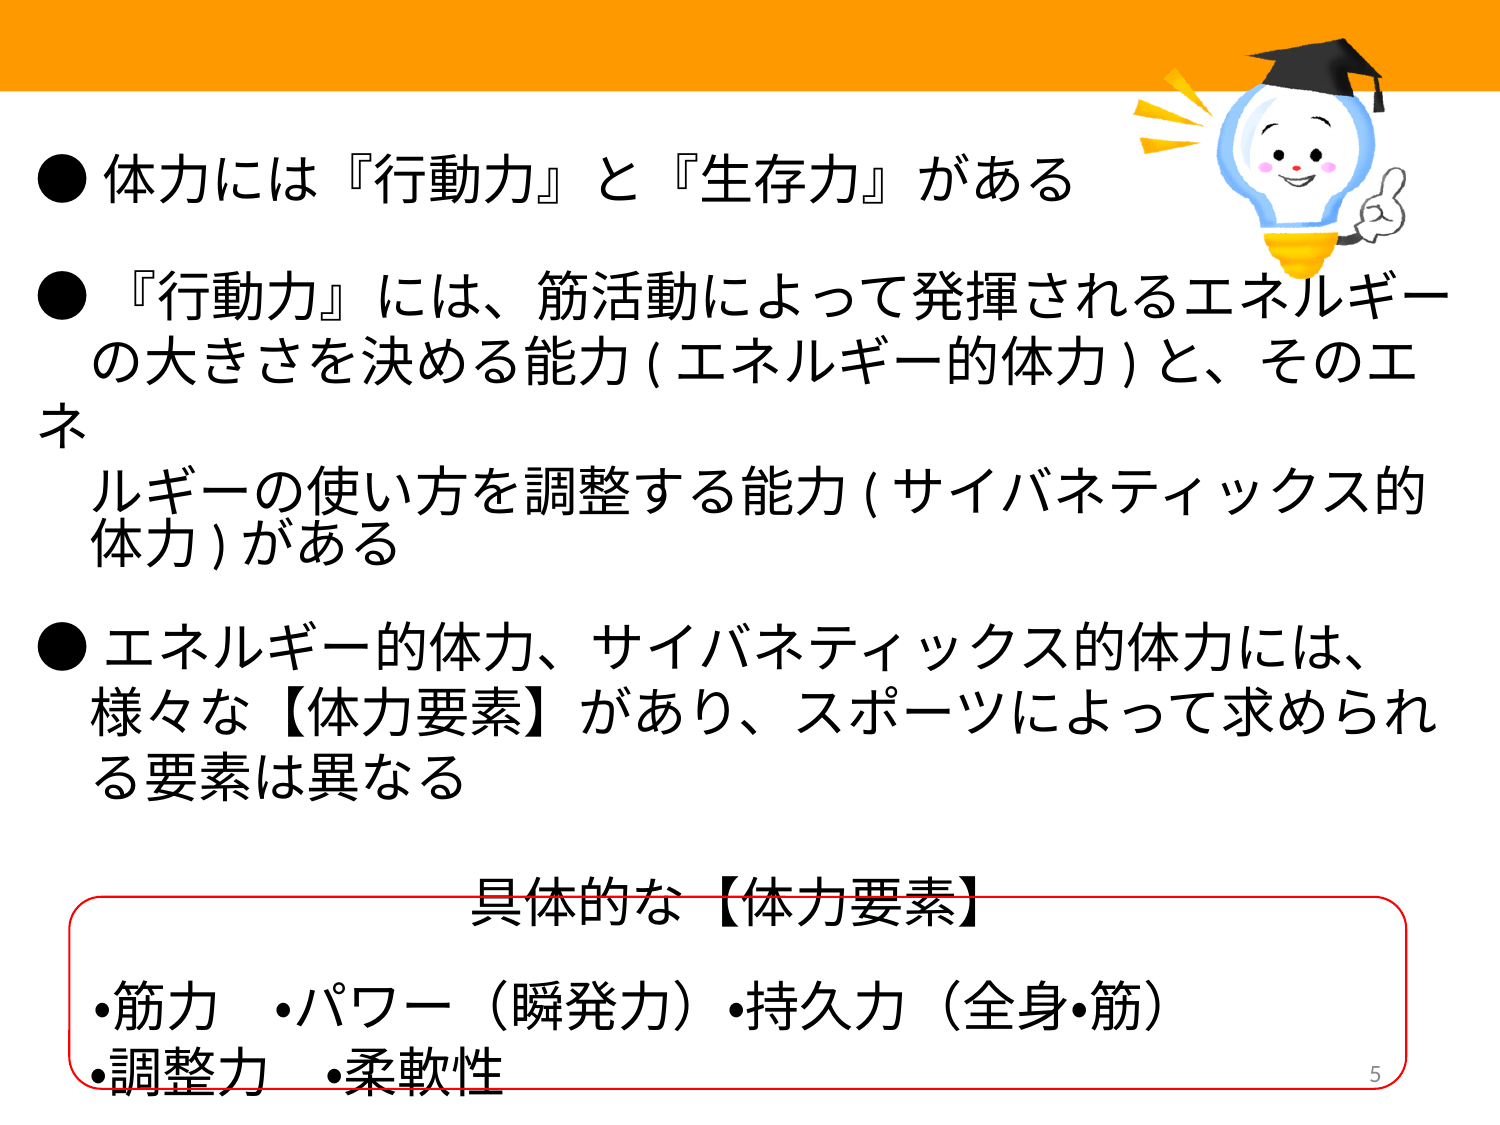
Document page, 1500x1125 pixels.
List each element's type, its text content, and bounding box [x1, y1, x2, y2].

text_box [68, 895, 1408, 1090]
slide_number 5 [1059, 1042, 1397, 1103]
picture [1133, 38, 1406, 279]
text_box [0, 0, 1500, 92]
text_box ●体力には『行動力』と『生存力』がある ●『行動力』には、筋活動によって発揮されるエネルギー の大きさを決める能力(エネルギー的体力)と、そのエネ ルギーの使い方を調整する能力(サイバネティックス的 体力)がある ●エネルギー的体力、サイバネティックス的体力には、 様々な【体力要素】があり、スポーツによって求められ る要素は異なる 具体的な【体力要素】 ・筋力 ・パワー（瞬発力）・持久力（全身・筋） ・調整力 ・柔軟性 [20, 108, 1477, 1125]
